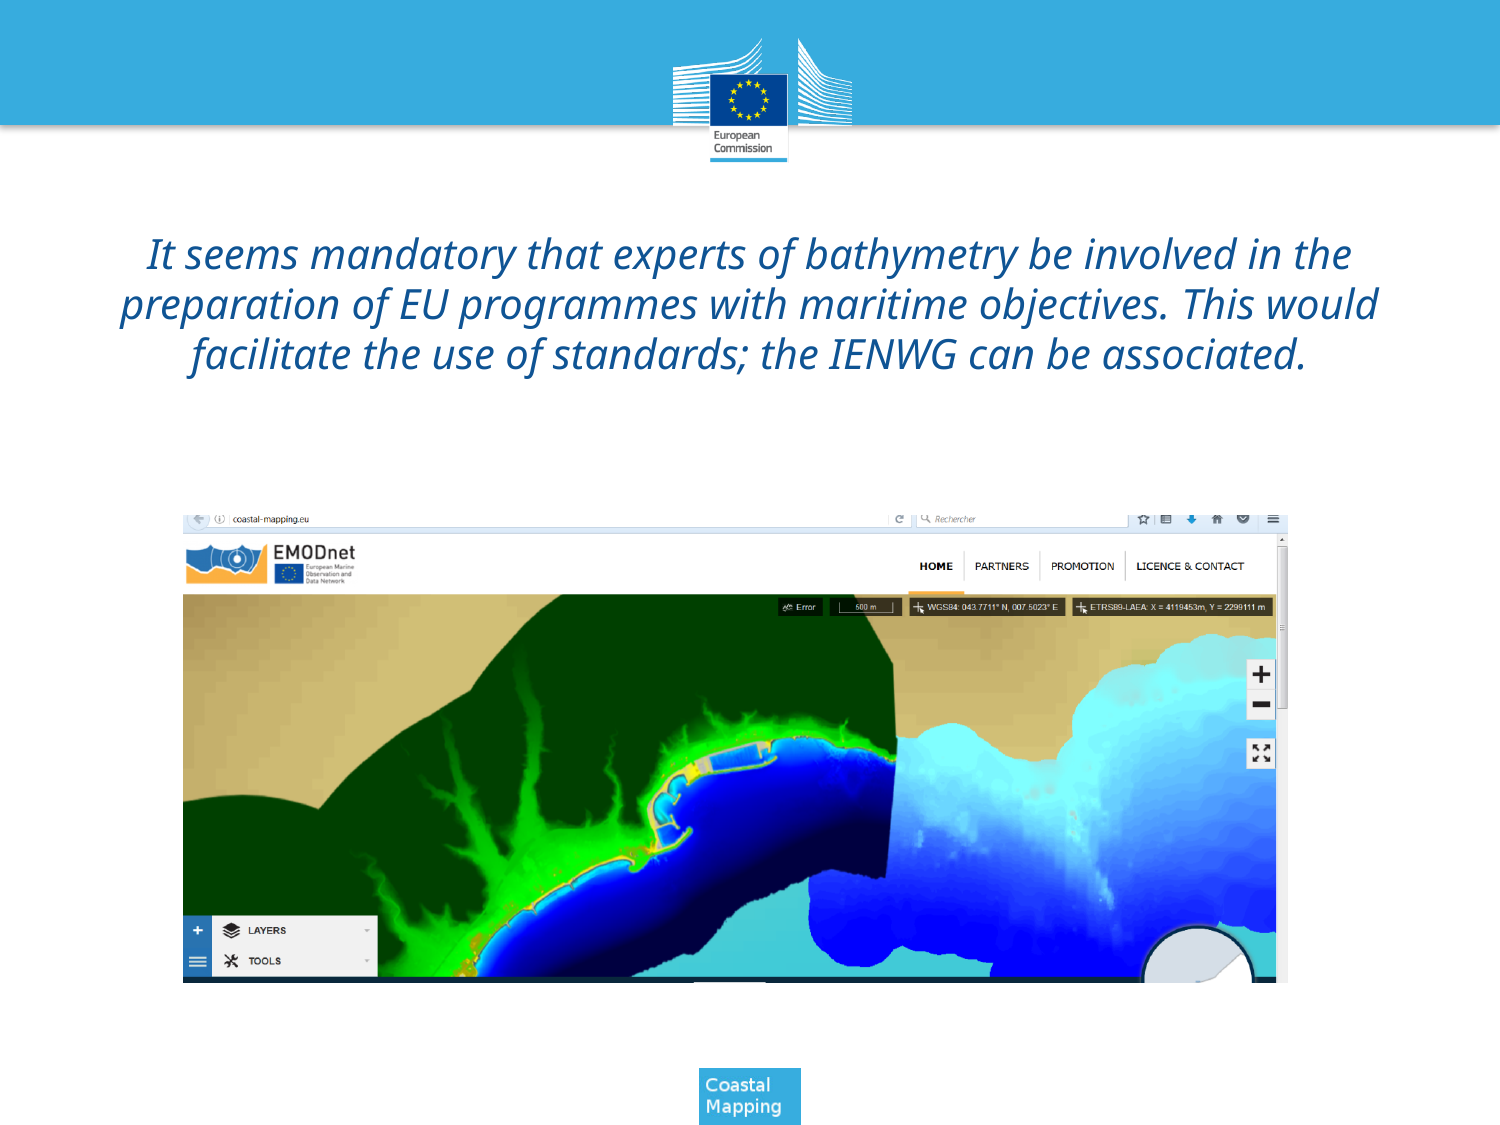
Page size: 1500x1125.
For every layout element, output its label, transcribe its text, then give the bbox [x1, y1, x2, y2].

picture [673, 38, 852, 163]
picture [699, 1068, 801, 1125]
picture [182, 514, 1289, 984]
list It seems mandatory that experts of bathymetry be involved in the preparation of EU programmes with maritime objectives. This would facilitate the use of standards; the IENWG can be associated. [70, 219, 1430, 1035]
